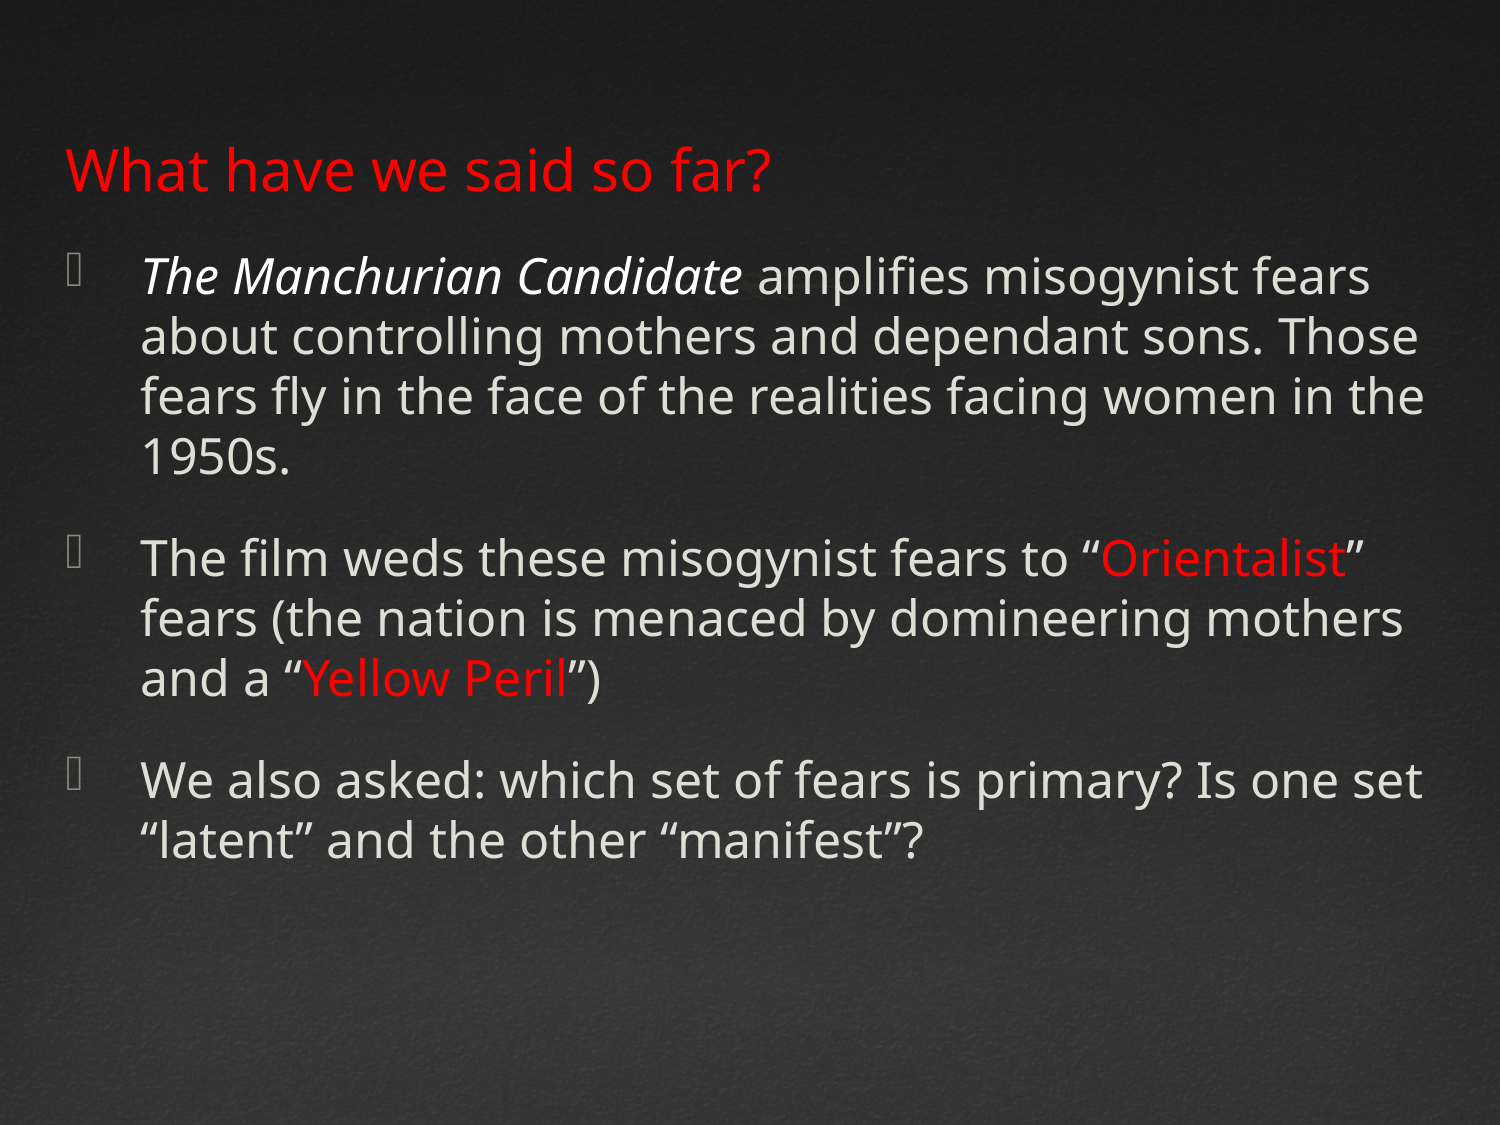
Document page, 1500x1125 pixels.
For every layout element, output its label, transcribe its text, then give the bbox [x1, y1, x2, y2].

list What have we said so far? The Manchurian Candidate amplifies misogynist fears about controlling mothers and dependant sons. Those fears fly in the face of the realities facing women in the 1950s. The film weds these misogynist fears to “Orientalist” fears (the nation is menaced by domineering mothers and a “Yellow Peril”) We also asked: which set of fears is primary? Is one set “latent” and the other “manifest”? [50, 24, 1463, 998]
